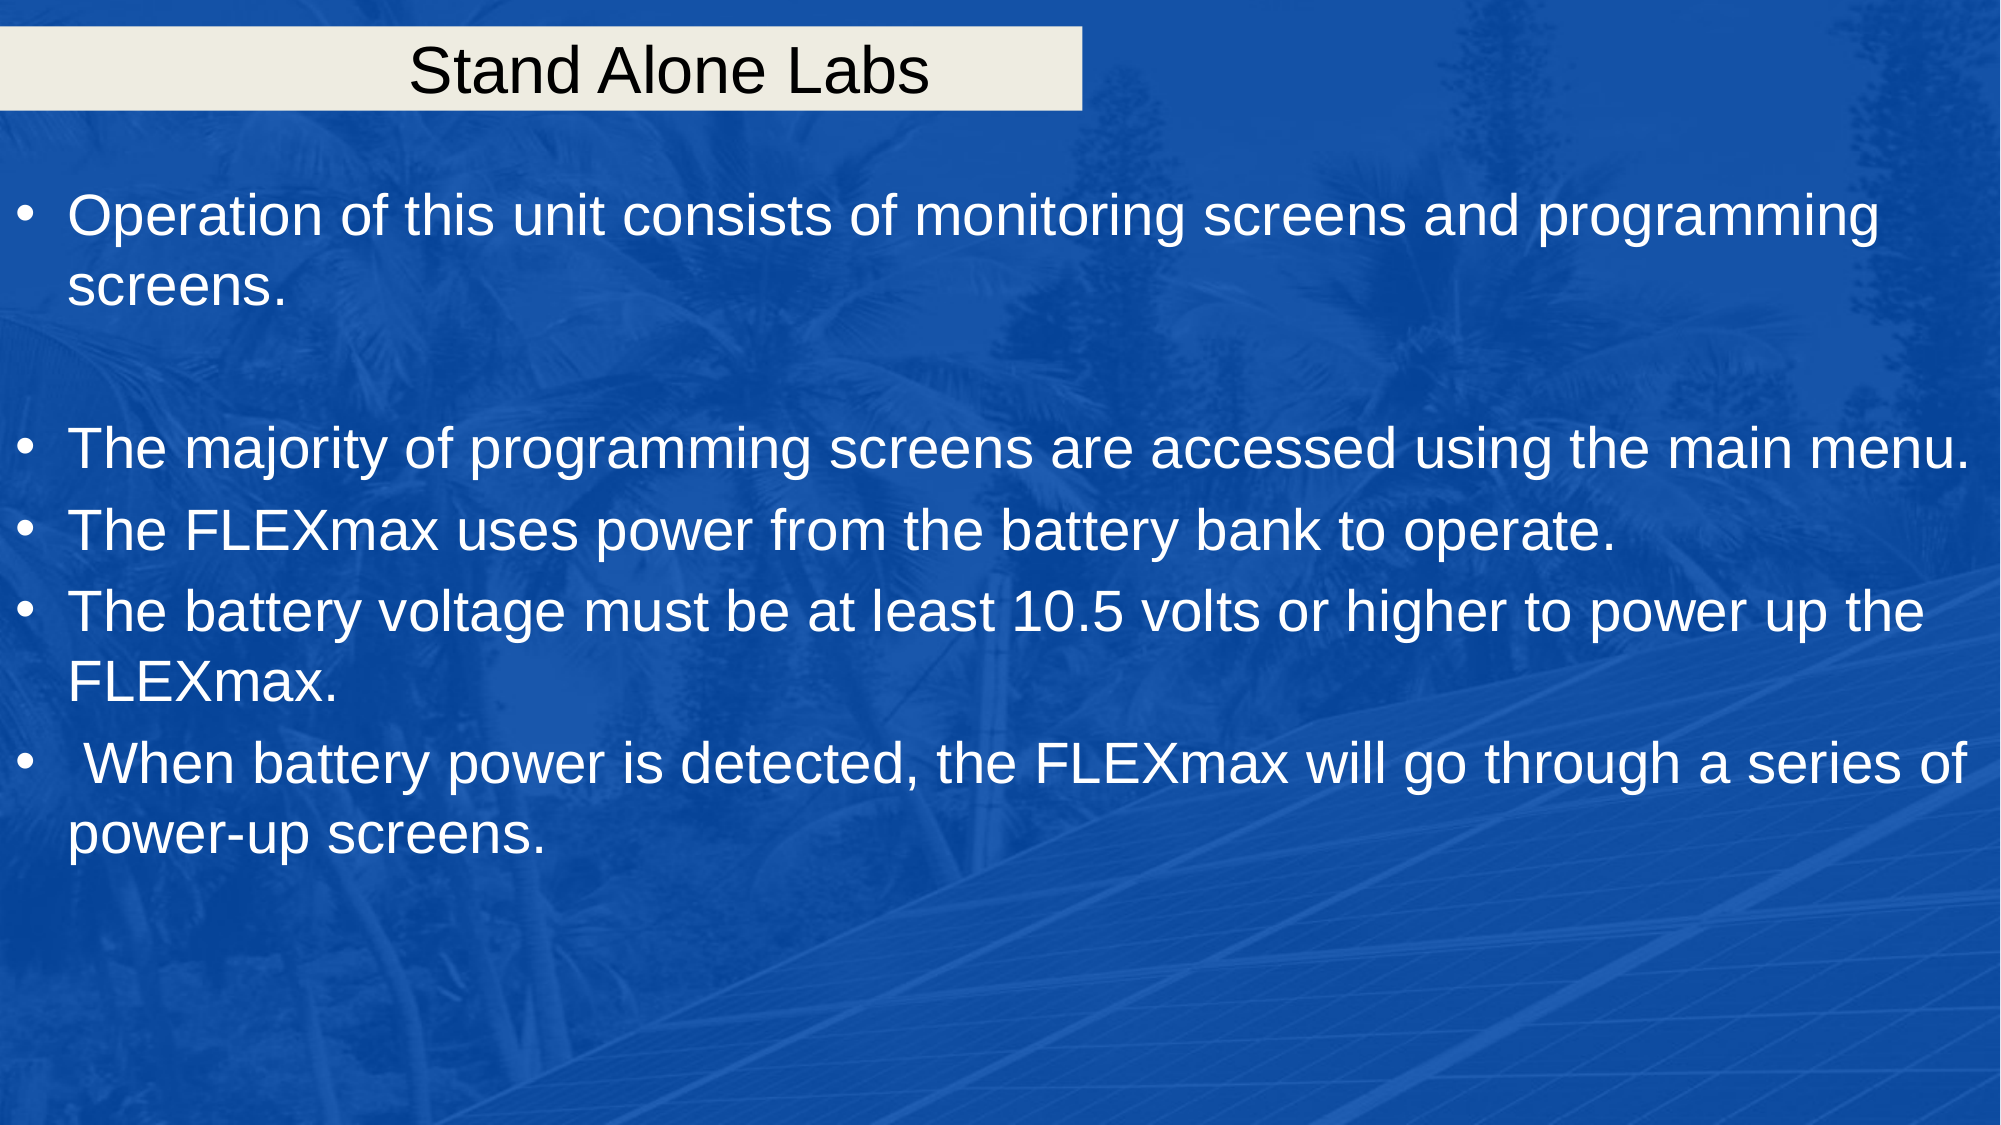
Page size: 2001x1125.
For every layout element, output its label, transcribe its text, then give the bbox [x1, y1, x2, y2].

list Operation of this unit consists of monitoring screens and programming screens. The majority of programming screens are accessed using the main menu. The FLEXmax uses power from the battery bank to operate. The battery voltage must be at least 10.5 volts or higher to power up the FLEXmax. When battery power is detected, the FLEXmax will go through a series of power-up screens. [0, 169, 2000, 1114]
picture [0, 0, 2001, 1125]
title Stand Alone Labs [274, 11, 1066, 123]
